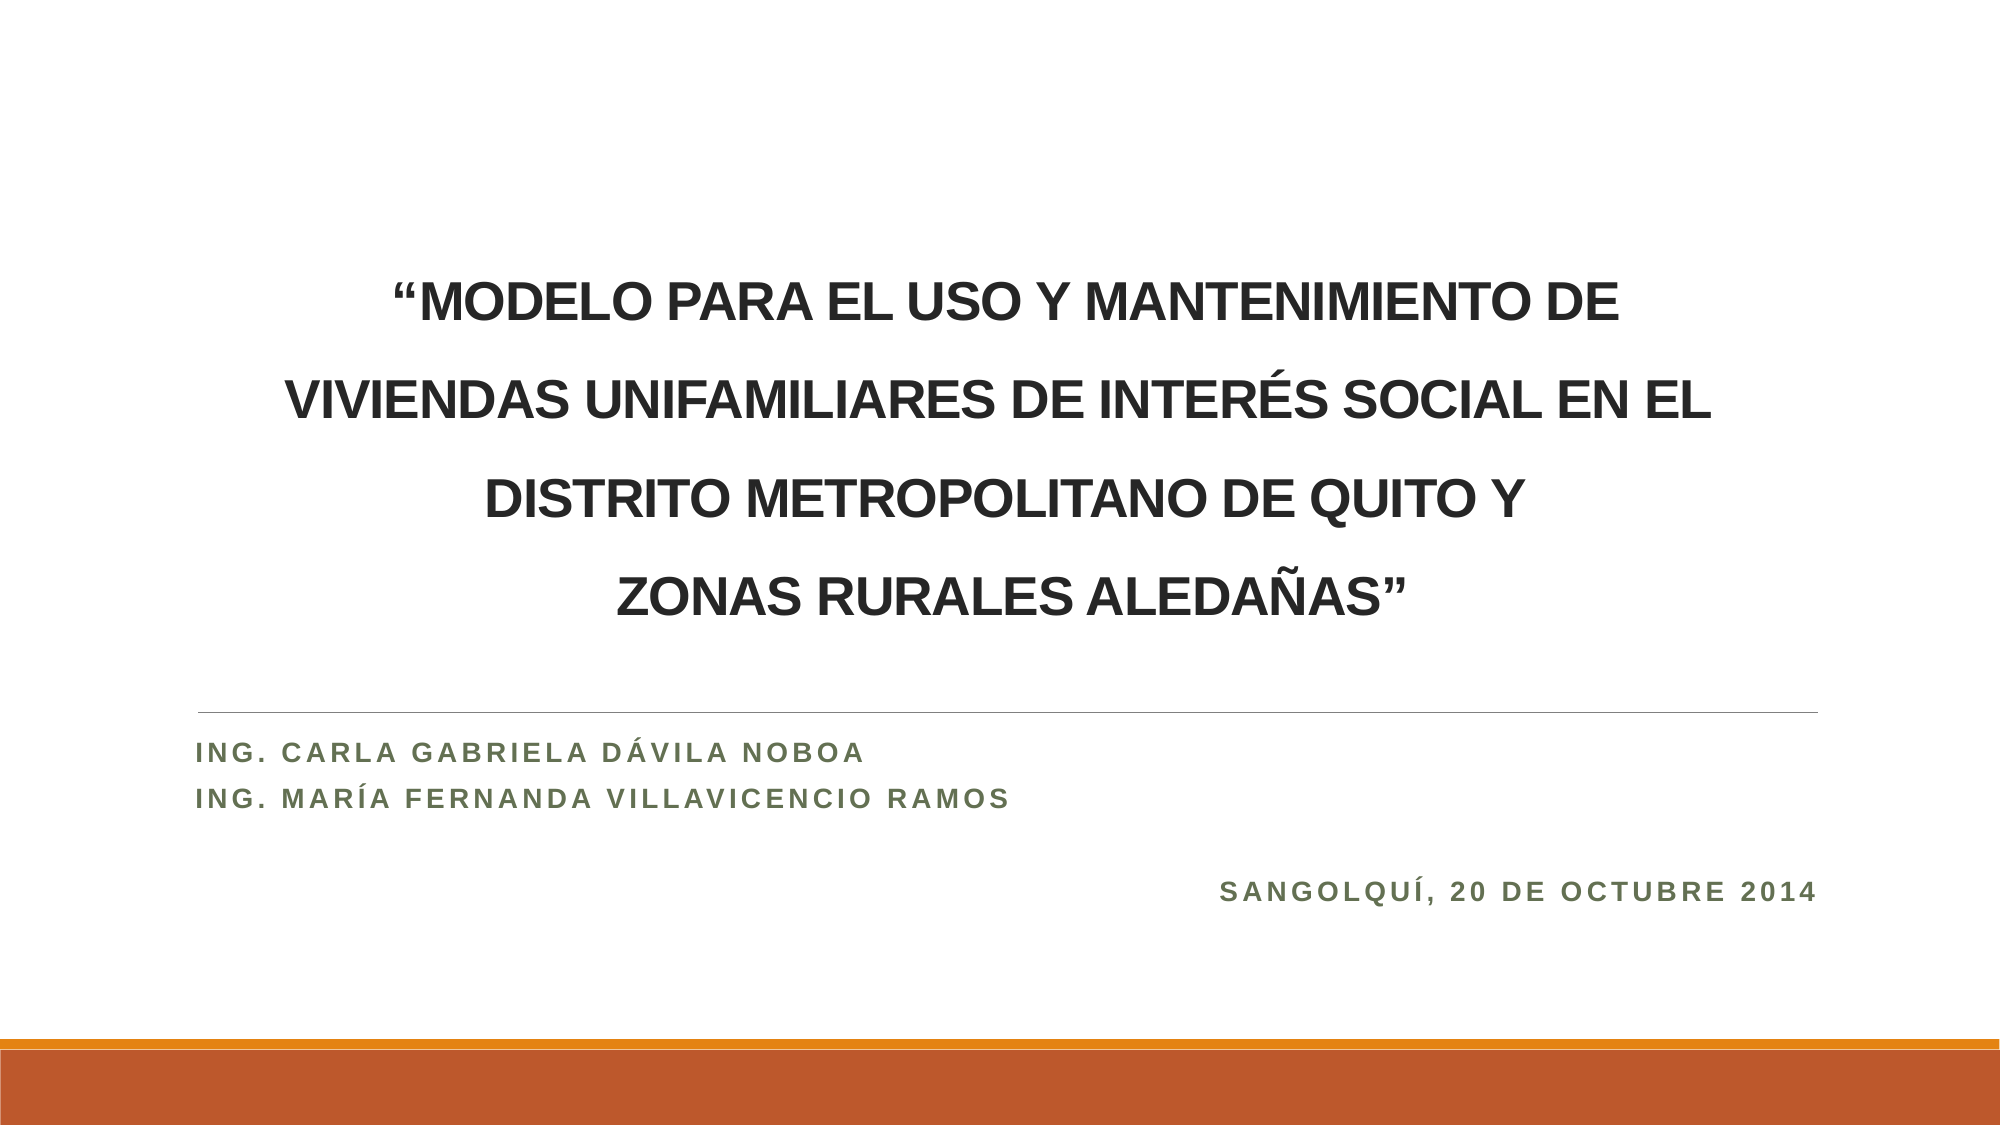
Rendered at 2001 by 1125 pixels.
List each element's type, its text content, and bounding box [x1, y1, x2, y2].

title “MODELO PARA EL USO Y MANTENIMIENTO DE VIVIENDAS UNIFAMILIARES DE INTERÉS SOCIAL EN EL DISTRITO METROPOLITANO DE QUITO Y ZONAS RURALES ALEDAÑAS” [255, 219, 1756, 700]
subtitle ING. CARLA GABRIELA DÁVILA NOBOA ING. MARÍA FERNANDA VILLAVICENCIO RAMOS SANGOLQUÍ, 20 DE OCTUBRE 2014 [180, 730, 1831, 919]
